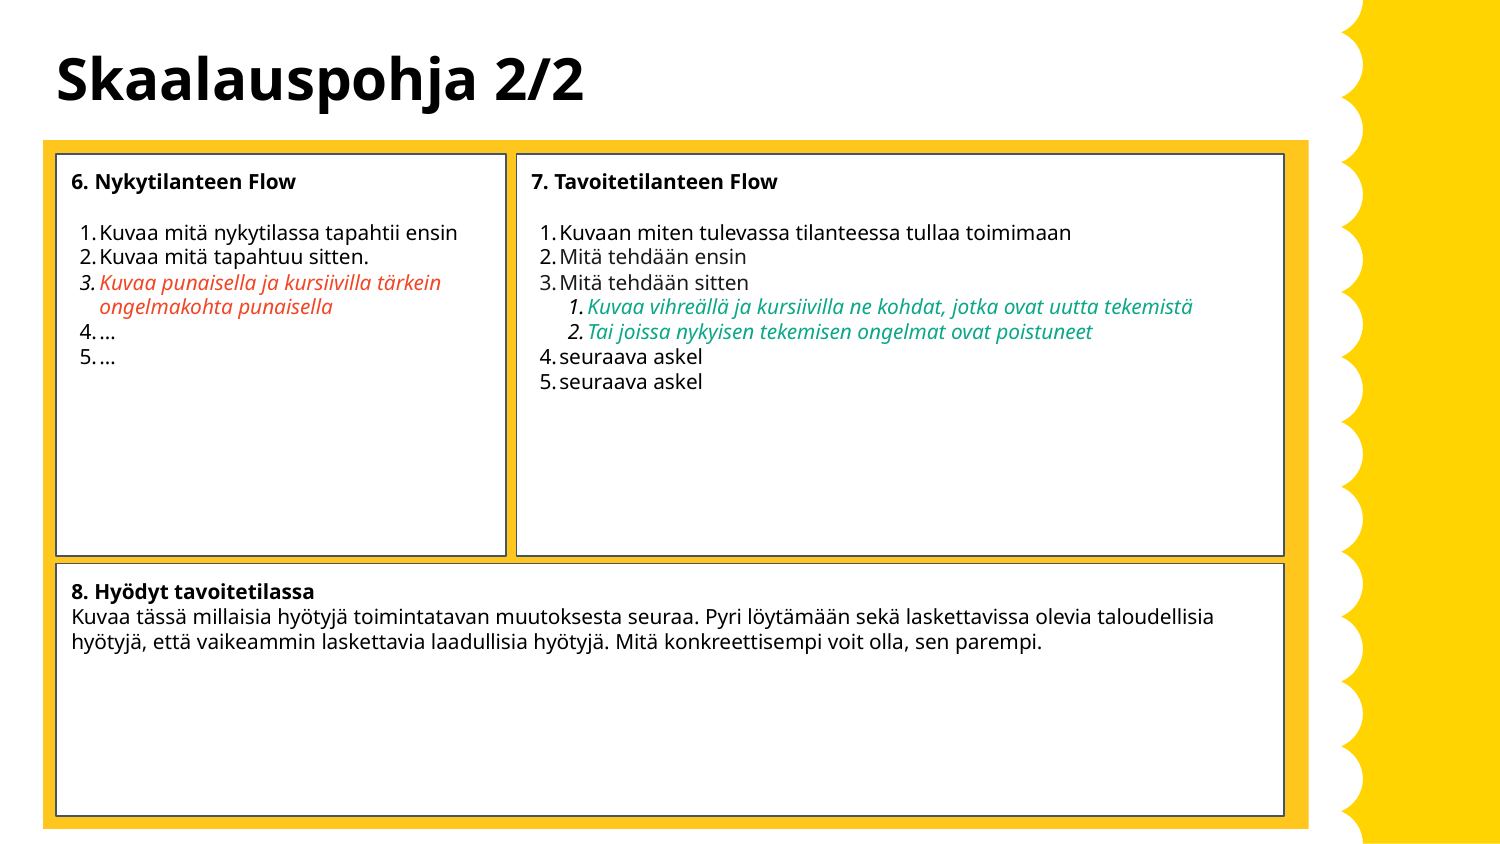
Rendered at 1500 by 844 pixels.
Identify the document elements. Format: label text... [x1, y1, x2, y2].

text_box [43, 140, 1309, 829]
text_box 6. Nykytilanteen Flow Kuvaa mitä nykytilassa tapahtii ensin Kuvaa mitä tapahtuu sitten. Kuvaa punaisella ja kursiivilla tärkein ongelmakohta punaisella … … [56, 154, 506, 557]
title Skaalauspohja 2/2 [56, 50, 1439, 148]
text_box 7. Tavoitetilanteen Flow Kuvaan miten tulevassa tilanteessa tullaa toimimaan Mitä tehdään ensin Mitä tehdään sitten Kuvaa vihreällä ja kursiivilla ne kohdat, jotka ovat uutta tekemistä Tai joissa nykyisen tekemisen ongelmat ovat poistuneet seuraava askel seuraava askel [516, 154, 1284, 557]
text_box 8. Hyödyt tavoitetilassa Kuvaa tässä millaisia hyötyjä toimintatavan muutoksesta seuraa. Pyri löytämään sekä laskettavissa olevia taloudellisia hyötyjä, että vaikeammin laskettavia laadullisia hyötyjä. Mitä konkreettisempi voit olla, sen parempi. [56, 563, 1285, 817]
